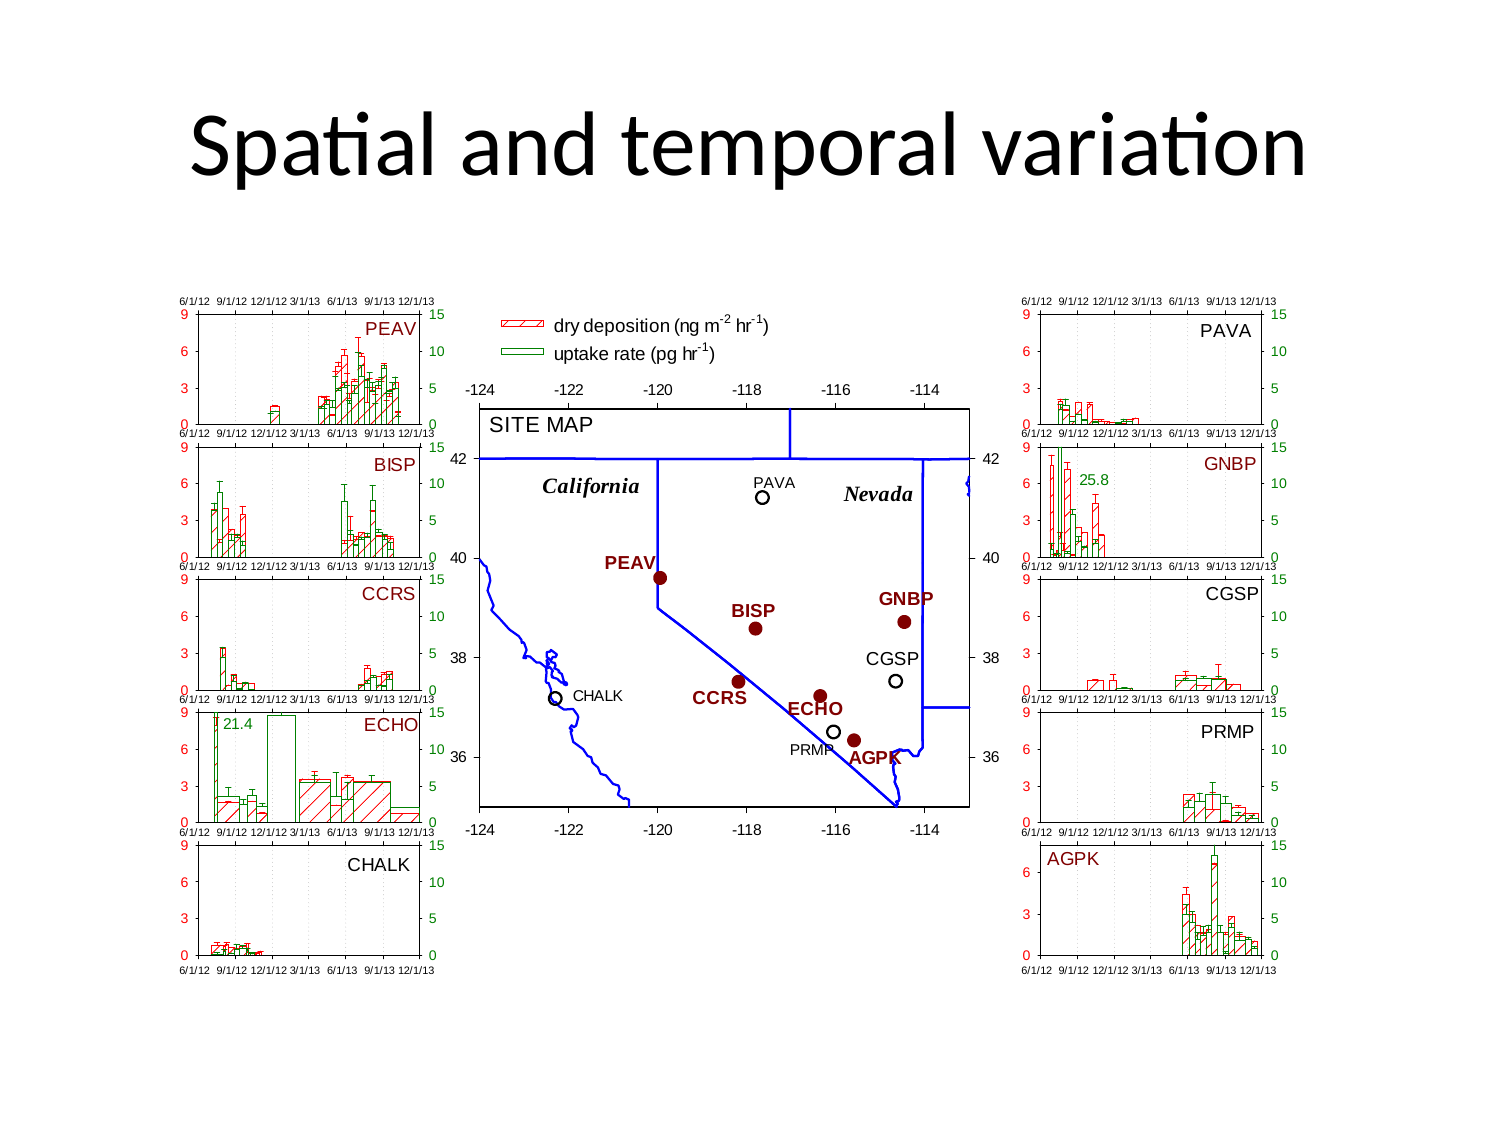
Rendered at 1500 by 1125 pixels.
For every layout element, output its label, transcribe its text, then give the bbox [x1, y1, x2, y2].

title Spatial and temporal variation [75, 45, 1425, 233]
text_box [162, 274, 1302, 994]
